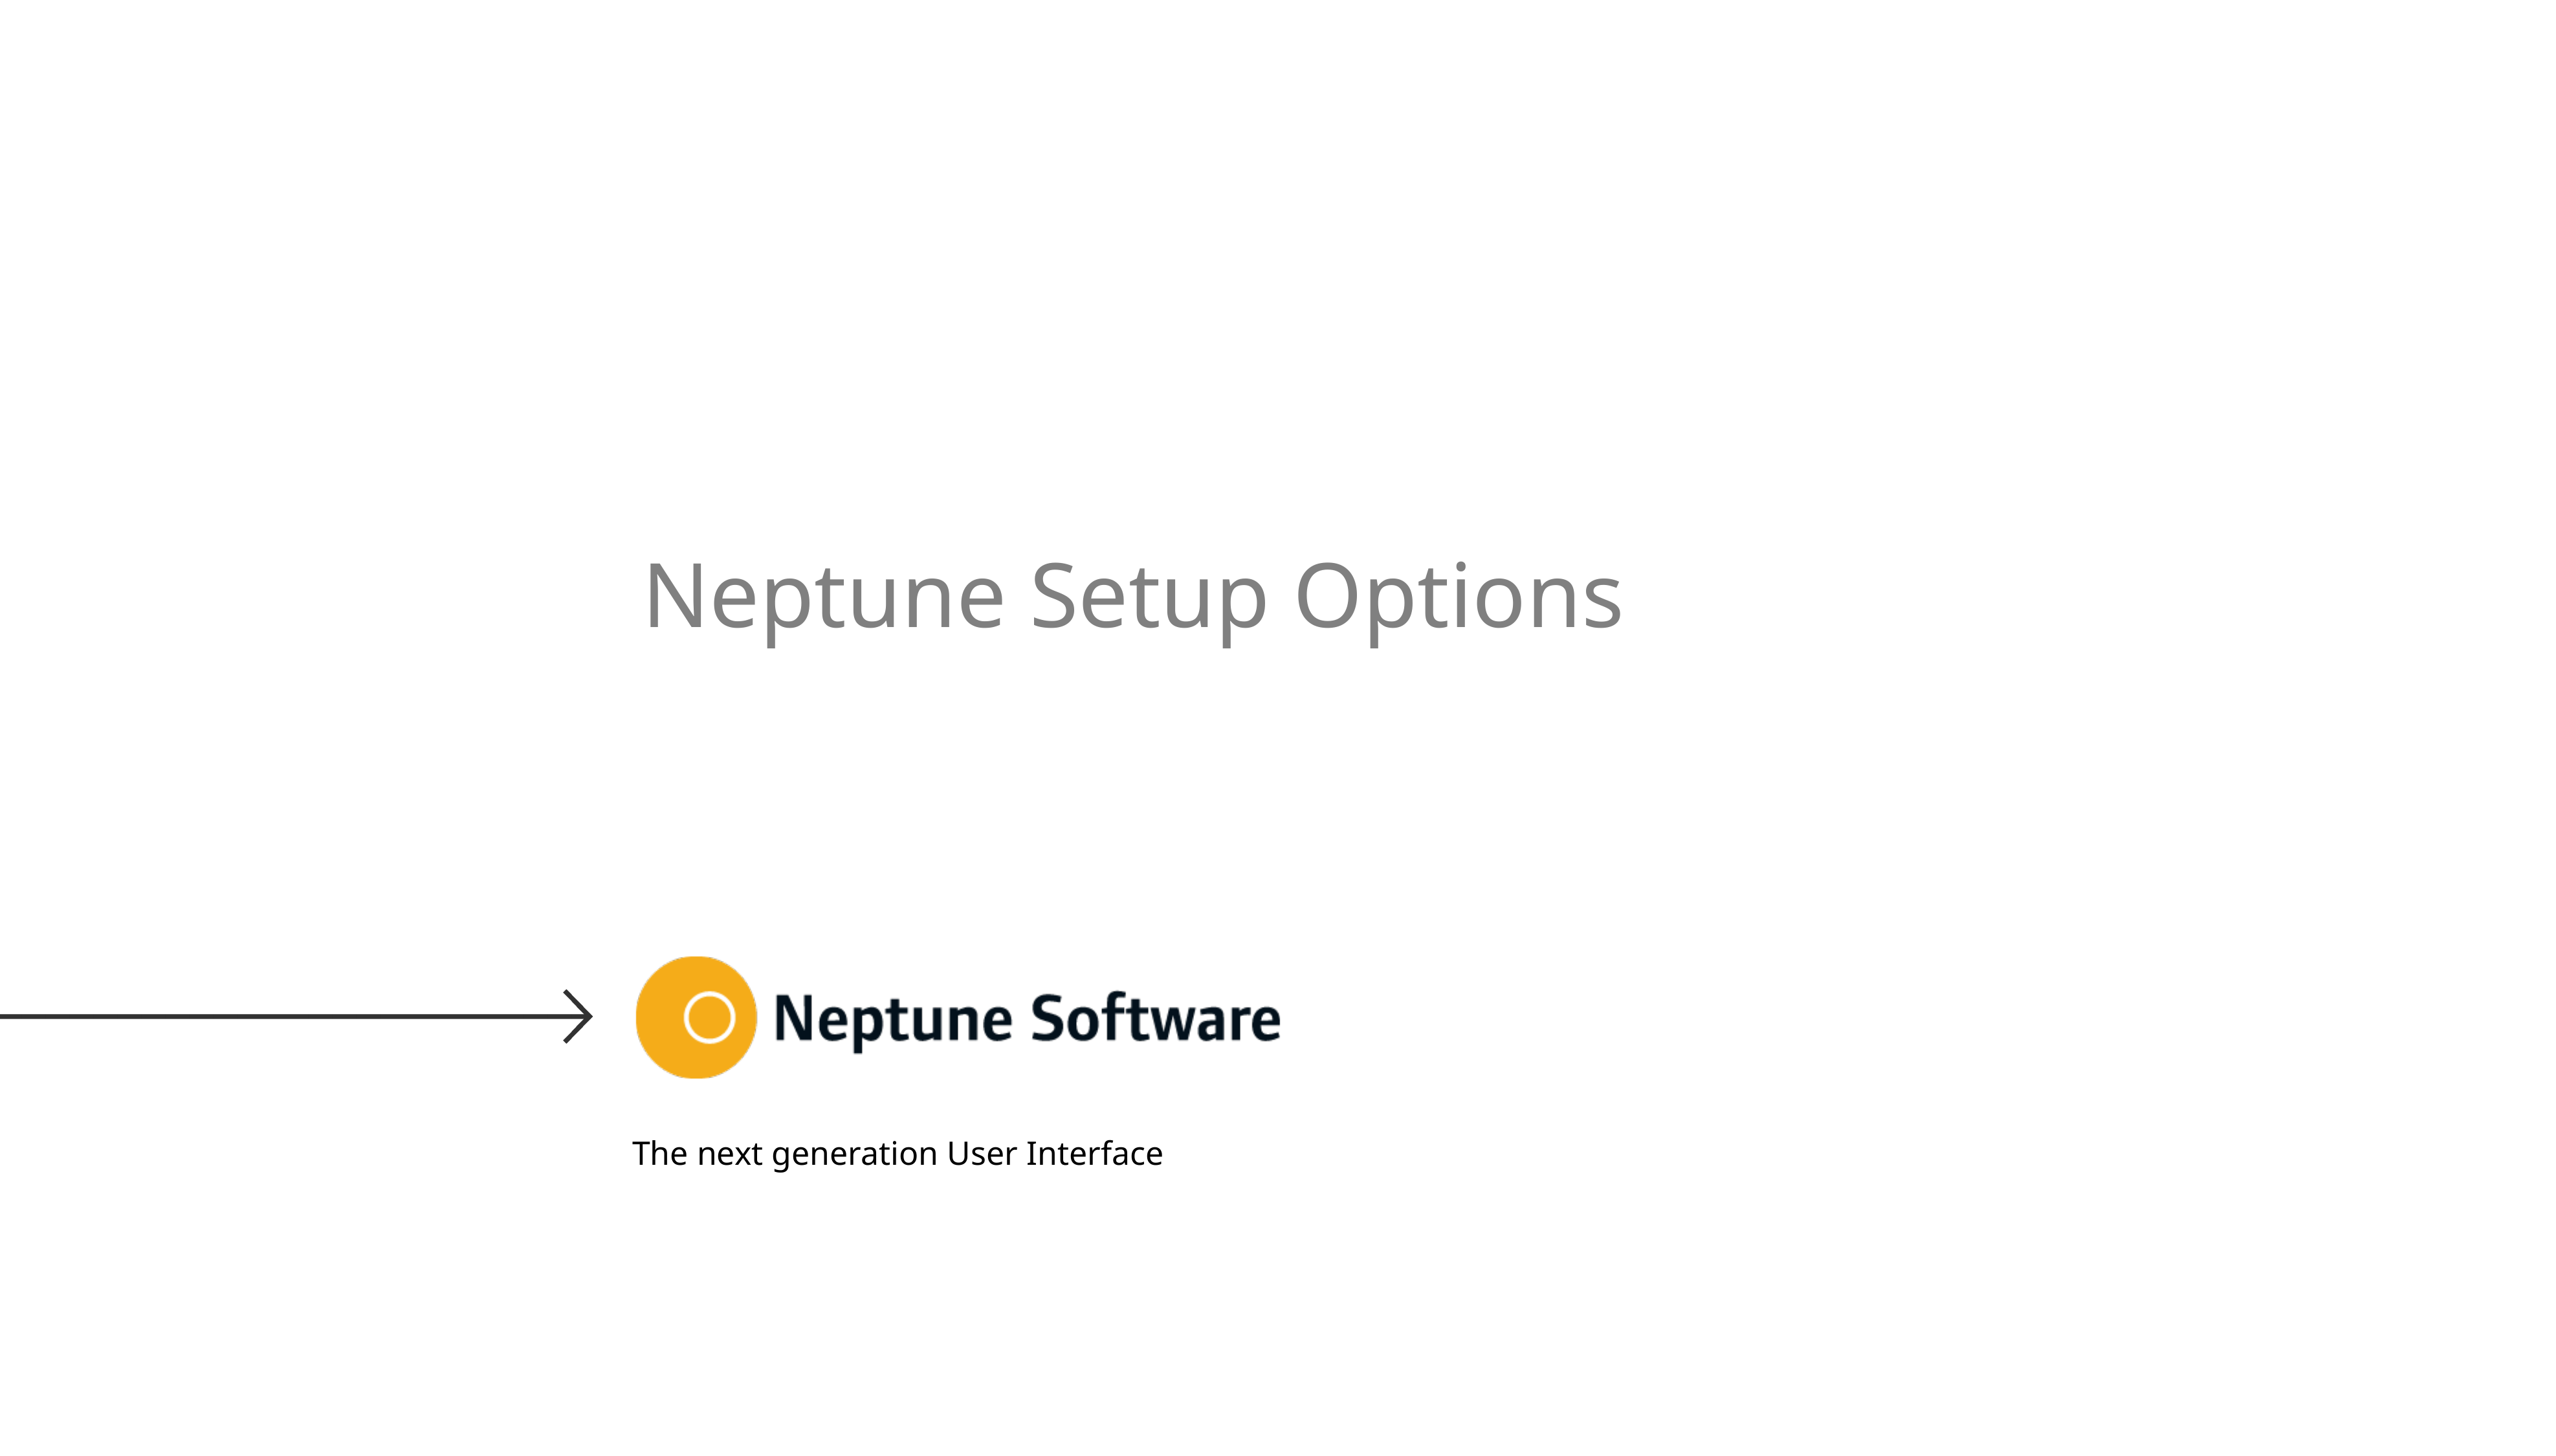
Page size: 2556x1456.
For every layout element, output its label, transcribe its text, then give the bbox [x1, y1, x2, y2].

picture [0, 986, 595, 1046]
list The next generation User Interface [632, 1132, 2299, 1197]
text_box Neptune Setup Options [632, 534, 1836, 650]
picture [632, 953, 1286, 1085]
